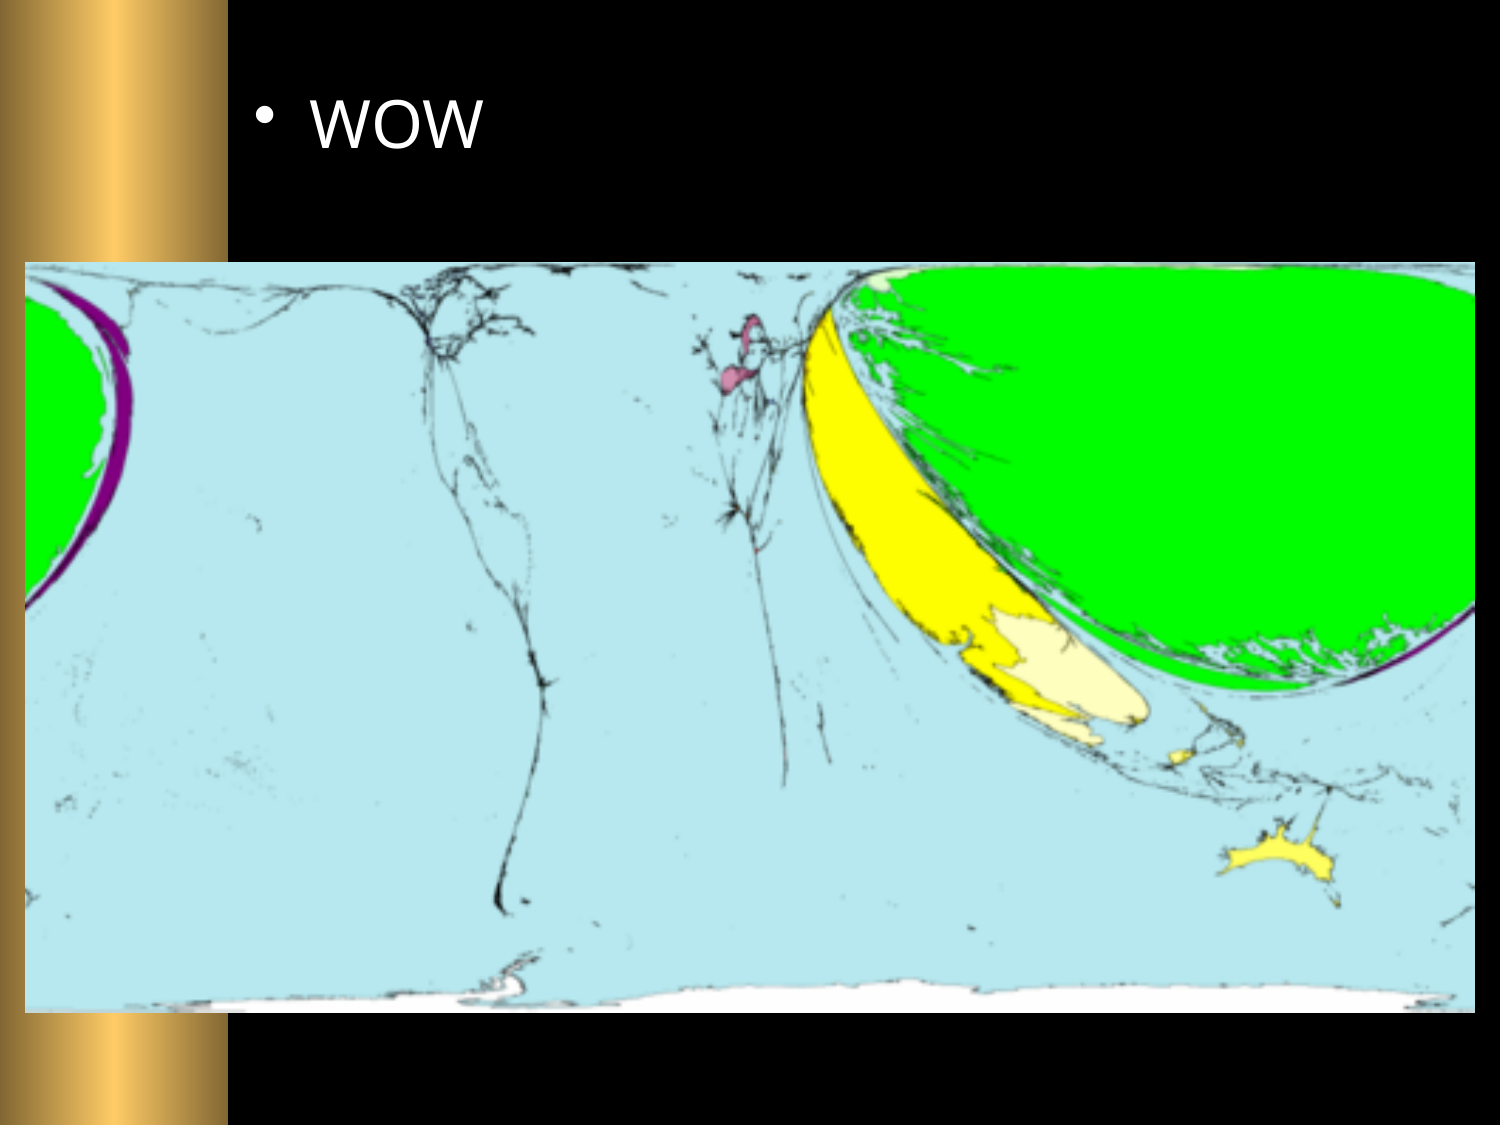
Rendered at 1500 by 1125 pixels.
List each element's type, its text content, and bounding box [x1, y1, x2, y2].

list WOW [238, 74, 1462, 260]
picture [25, 262, 1476, 1013]
